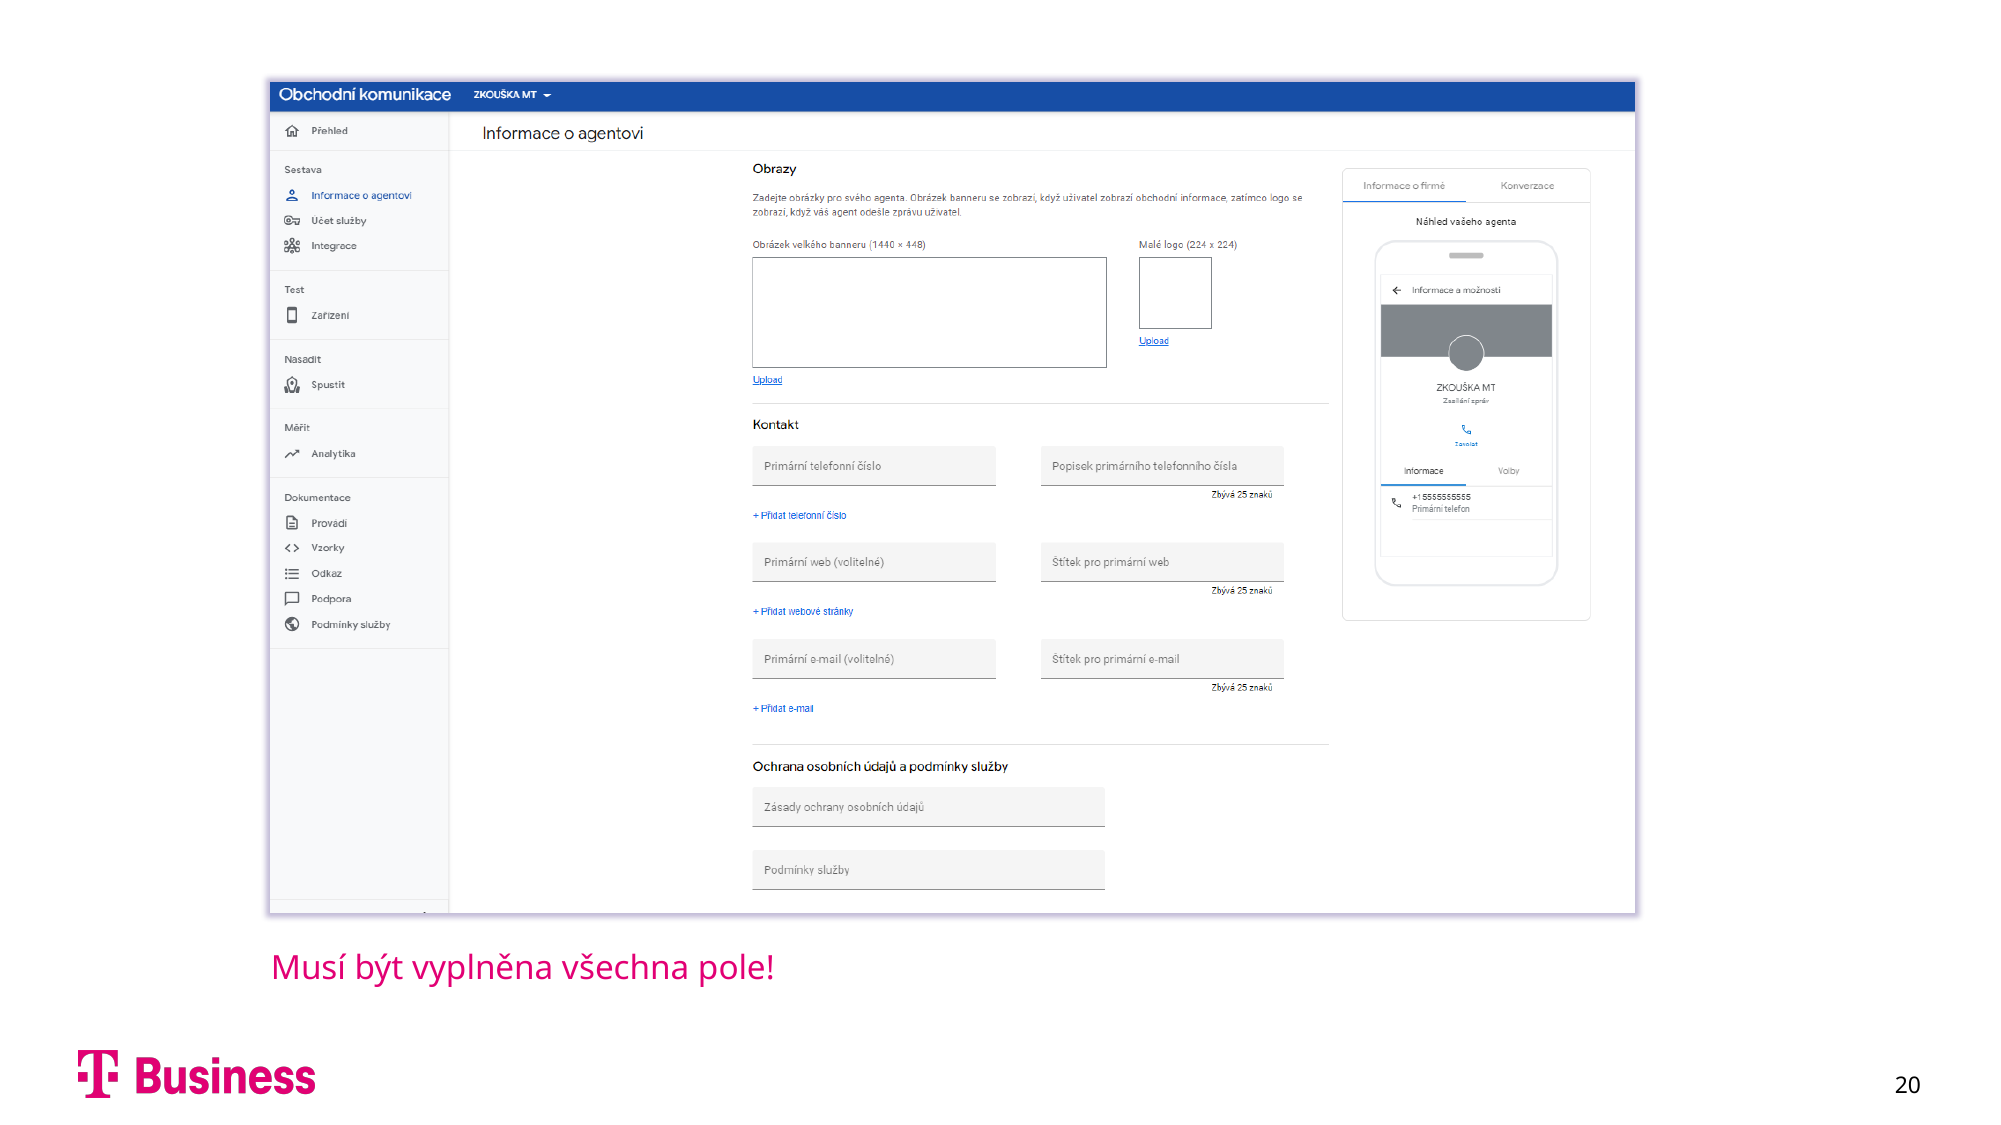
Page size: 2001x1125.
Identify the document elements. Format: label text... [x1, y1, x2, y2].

list Musí být vyplněna všechna pole! [270, 933, 1425, 1038]
slide_number 20 [1880, 1072, 1922, 1100]
text_box [1047, 393, 1922, 1021]
picture [78, 1050, 315, 1098]
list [270, 82, 1635, 914]
